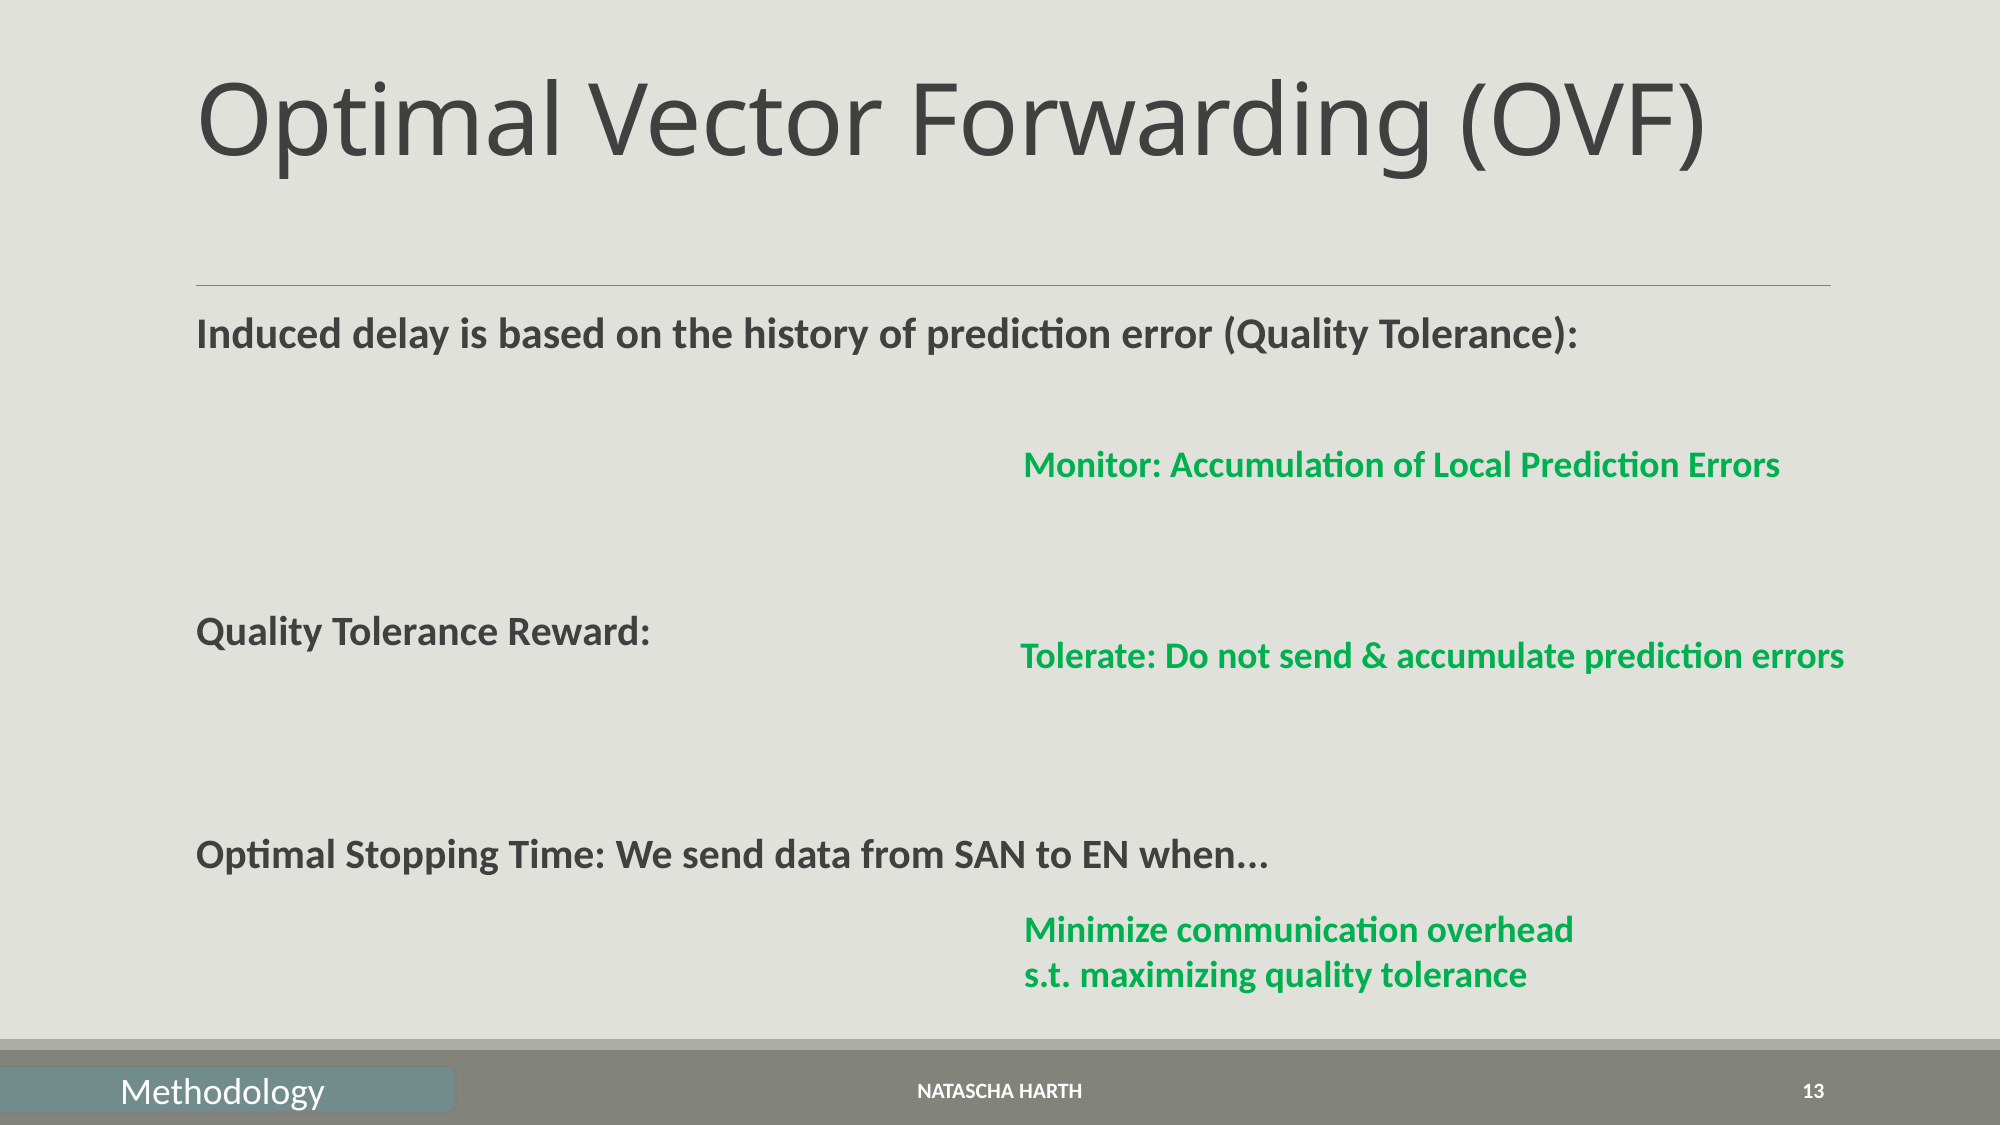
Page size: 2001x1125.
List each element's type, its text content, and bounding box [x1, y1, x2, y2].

text_box Tolerate: Do not send & accumulate prediction errors [1005, 623, 1861, 684]
text_box Minimize communication overhead s.t. maximizing quality tolerance [1009, 897, 1599, 1003]
title Optimal Vector Forwarding (OVF) [180, 47, 1830, 285]
text_box Monitor: Accumulation of Local Prediction Errors [1008, 432, 1797, 493]
text_box Methodology [0, 1064, 458, 1115]
footer Natascha Harth [604, 1059, 1396, 1120]
slide_number 13 [1624, 1059, 1840, 1120]
